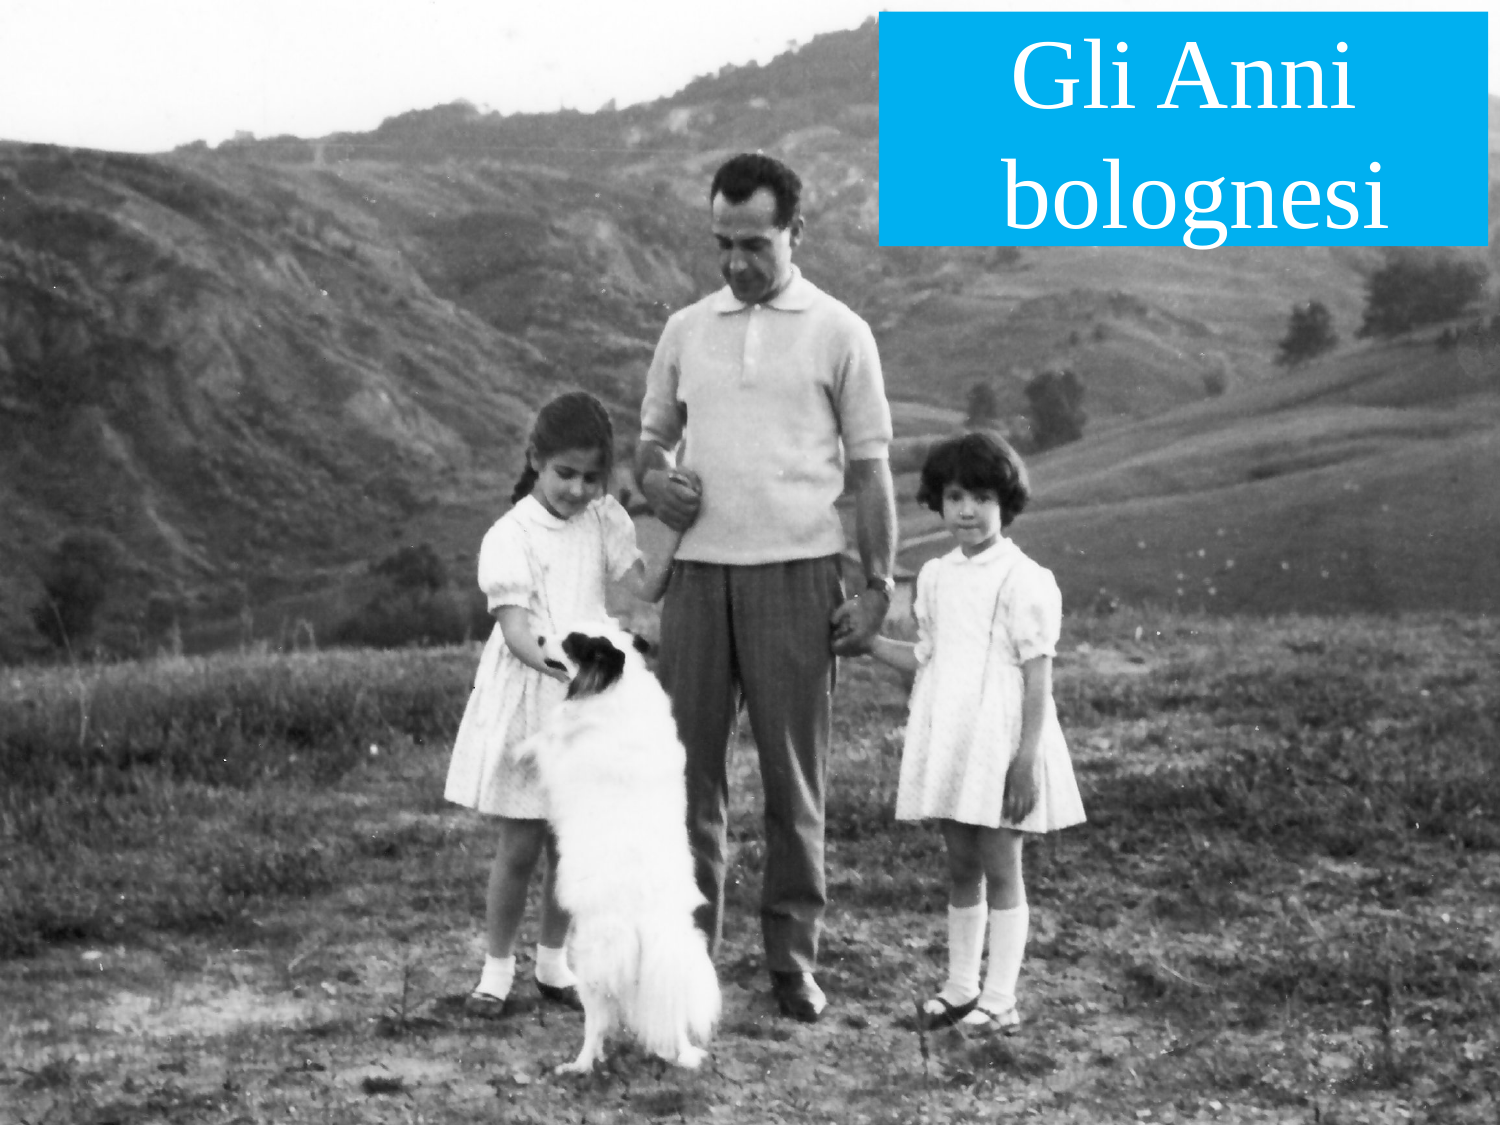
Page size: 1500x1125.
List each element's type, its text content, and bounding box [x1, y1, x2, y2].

title Gli Anni bolognesi [878, 11, 1489, 247]
picture [0, 0, 1500, 1125]
